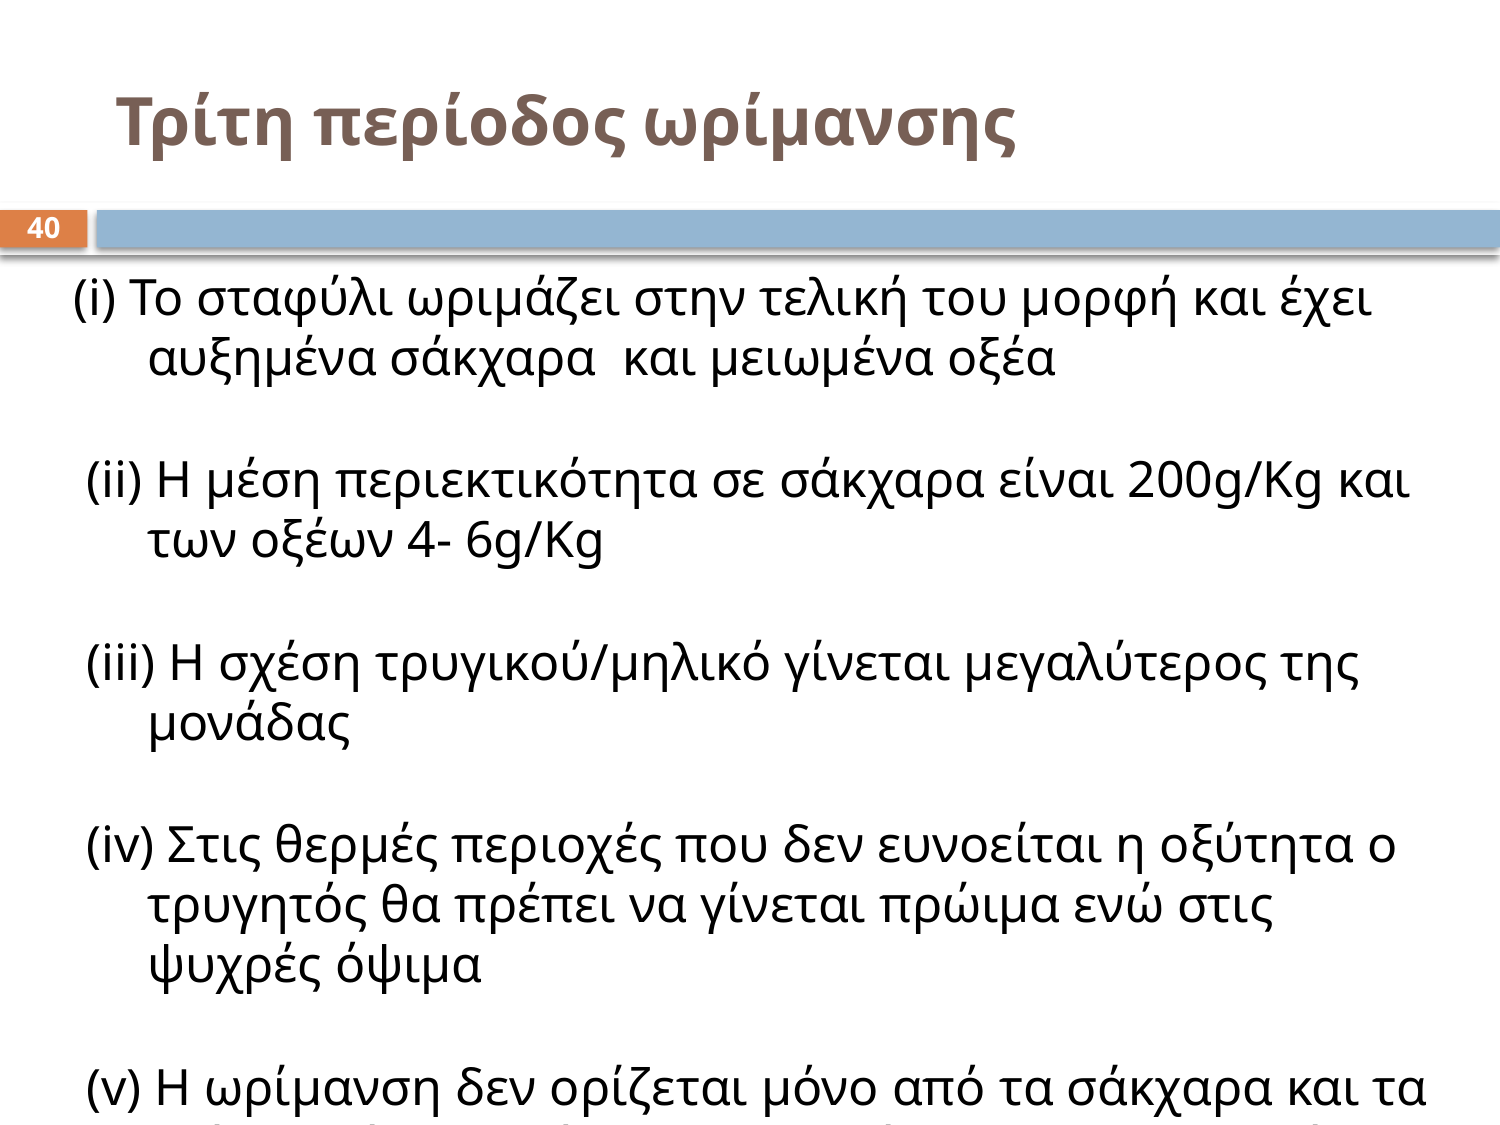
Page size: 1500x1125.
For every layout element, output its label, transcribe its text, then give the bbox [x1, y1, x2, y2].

slide_number 40 [0, 208, 88, 249]
title Τρίτη περίοδος ωρίμανσης [100, 37, 1438, 200]
list (i) Το σταφύλι ωριμάζει στην τελική του μορφή και έχει αυξημένα σάκχαρα και μειωμένα οξέα (ii) Η μέση περιεκτικότητα σε σάκχαρα είναι 200g/Kg και των οξέων 4- 6g/Kg (iii) Η σχέση τρυγικού/μηλικό γίνεται μεγαλύτερος της μονάδας (iv) Στις θερμές περιοχές που δεν ευνοείται η οξύτητα ο τρυγητός θα πρέπει να γίνεται πρώιμα ενώ στις ψυχρές όψιμα (v) Η ωρίμανση δεν ορίζεται μόνο από τα σάκχαρα και τα οξέα αλλά και από τα φαινολικά και τα αρωματικά συστατικά [58, 257, 1465, 1090]
